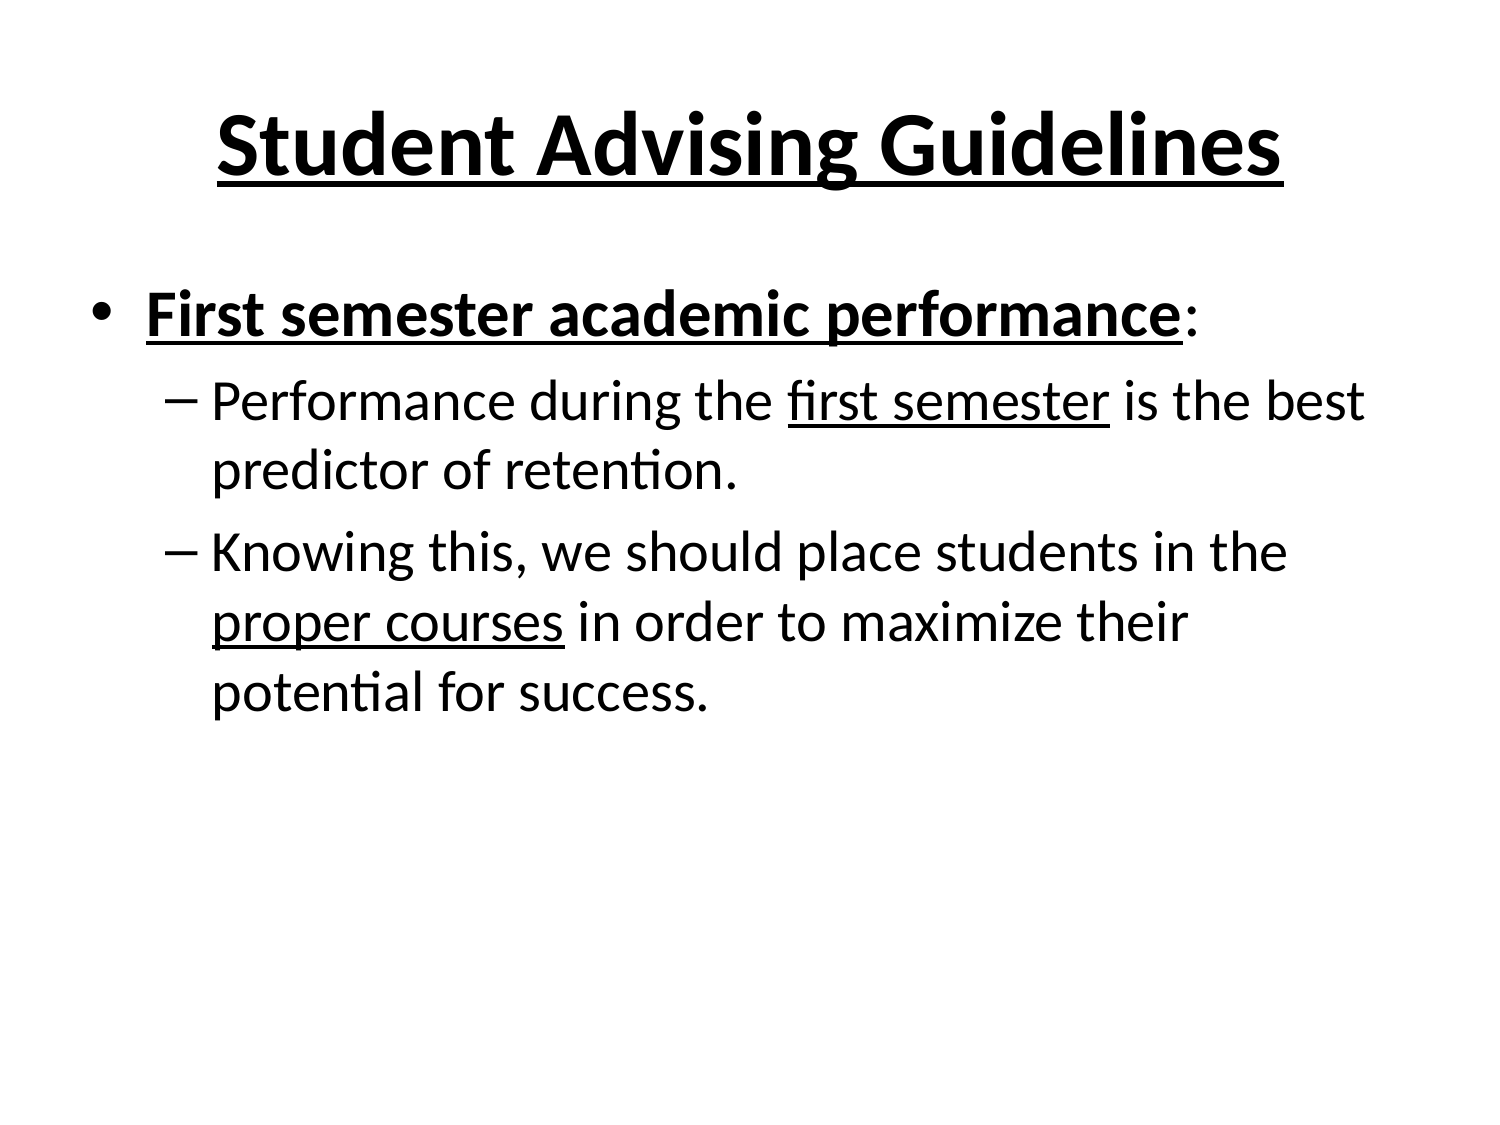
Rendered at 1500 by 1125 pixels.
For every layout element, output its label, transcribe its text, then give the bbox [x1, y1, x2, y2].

list First semester academic performance: Performance during the first semester is the best predictor of retention. Knowing this, we should place students in the proper courses in order to maximize their potential for success. [75, 262, 1425, 1005]
title Student Advising Guidelines [75, 45, 1425, 233]
